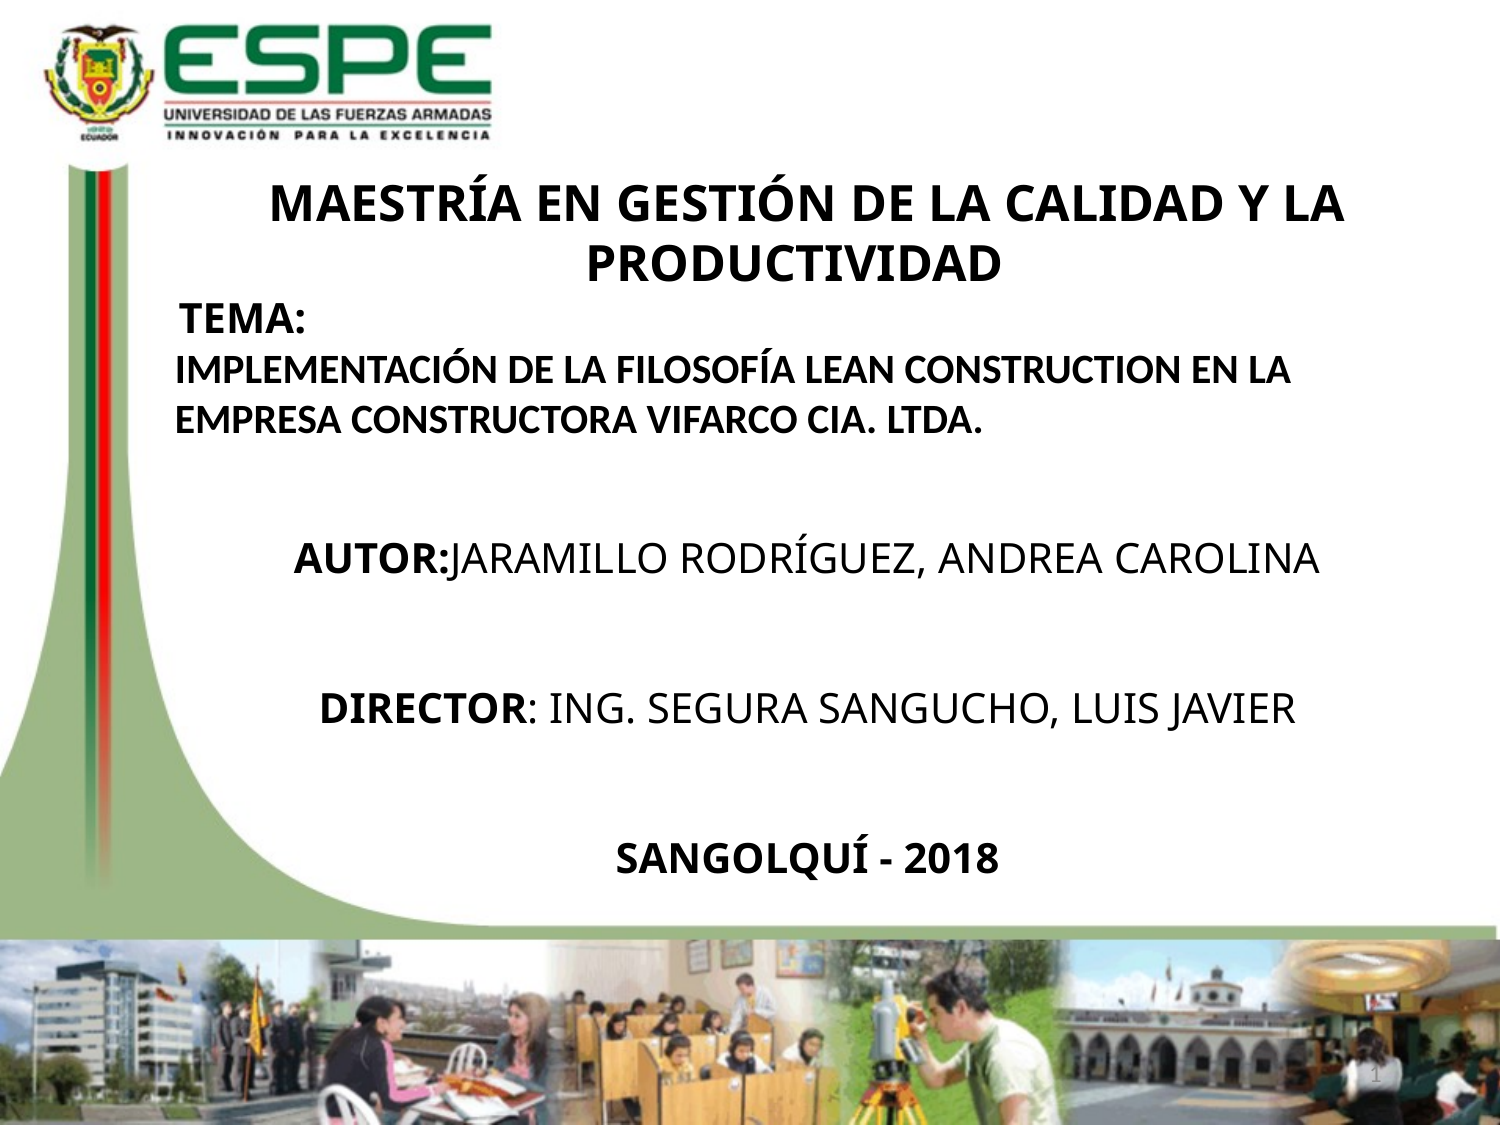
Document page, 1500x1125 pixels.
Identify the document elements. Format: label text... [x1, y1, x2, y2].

slide_number 1 [1059, 1042, 1397, 1103]
text_box MAESTRÍA EN GESTIÓN DE LA CALIDAD Y LA PRODUCTIVIDAD TEMA: IMPLEMENTACIÓN DE LA FILOSOFÍA LEAN CONSTRUCTION EN LA EMPRESA CONSTRUCTORA VIFARCO CIA. LTDA. AUTOR:JARAMILLO RODRÍGUEZ, ANDREA CAROLINA DIRECTOR: ING. SEGURA SANGUCHO, LUIS JAVIER SANGOLQUÍ - 2018 [159, 164, 1456, 930]
picture [0, 0, 1500, 1125]
